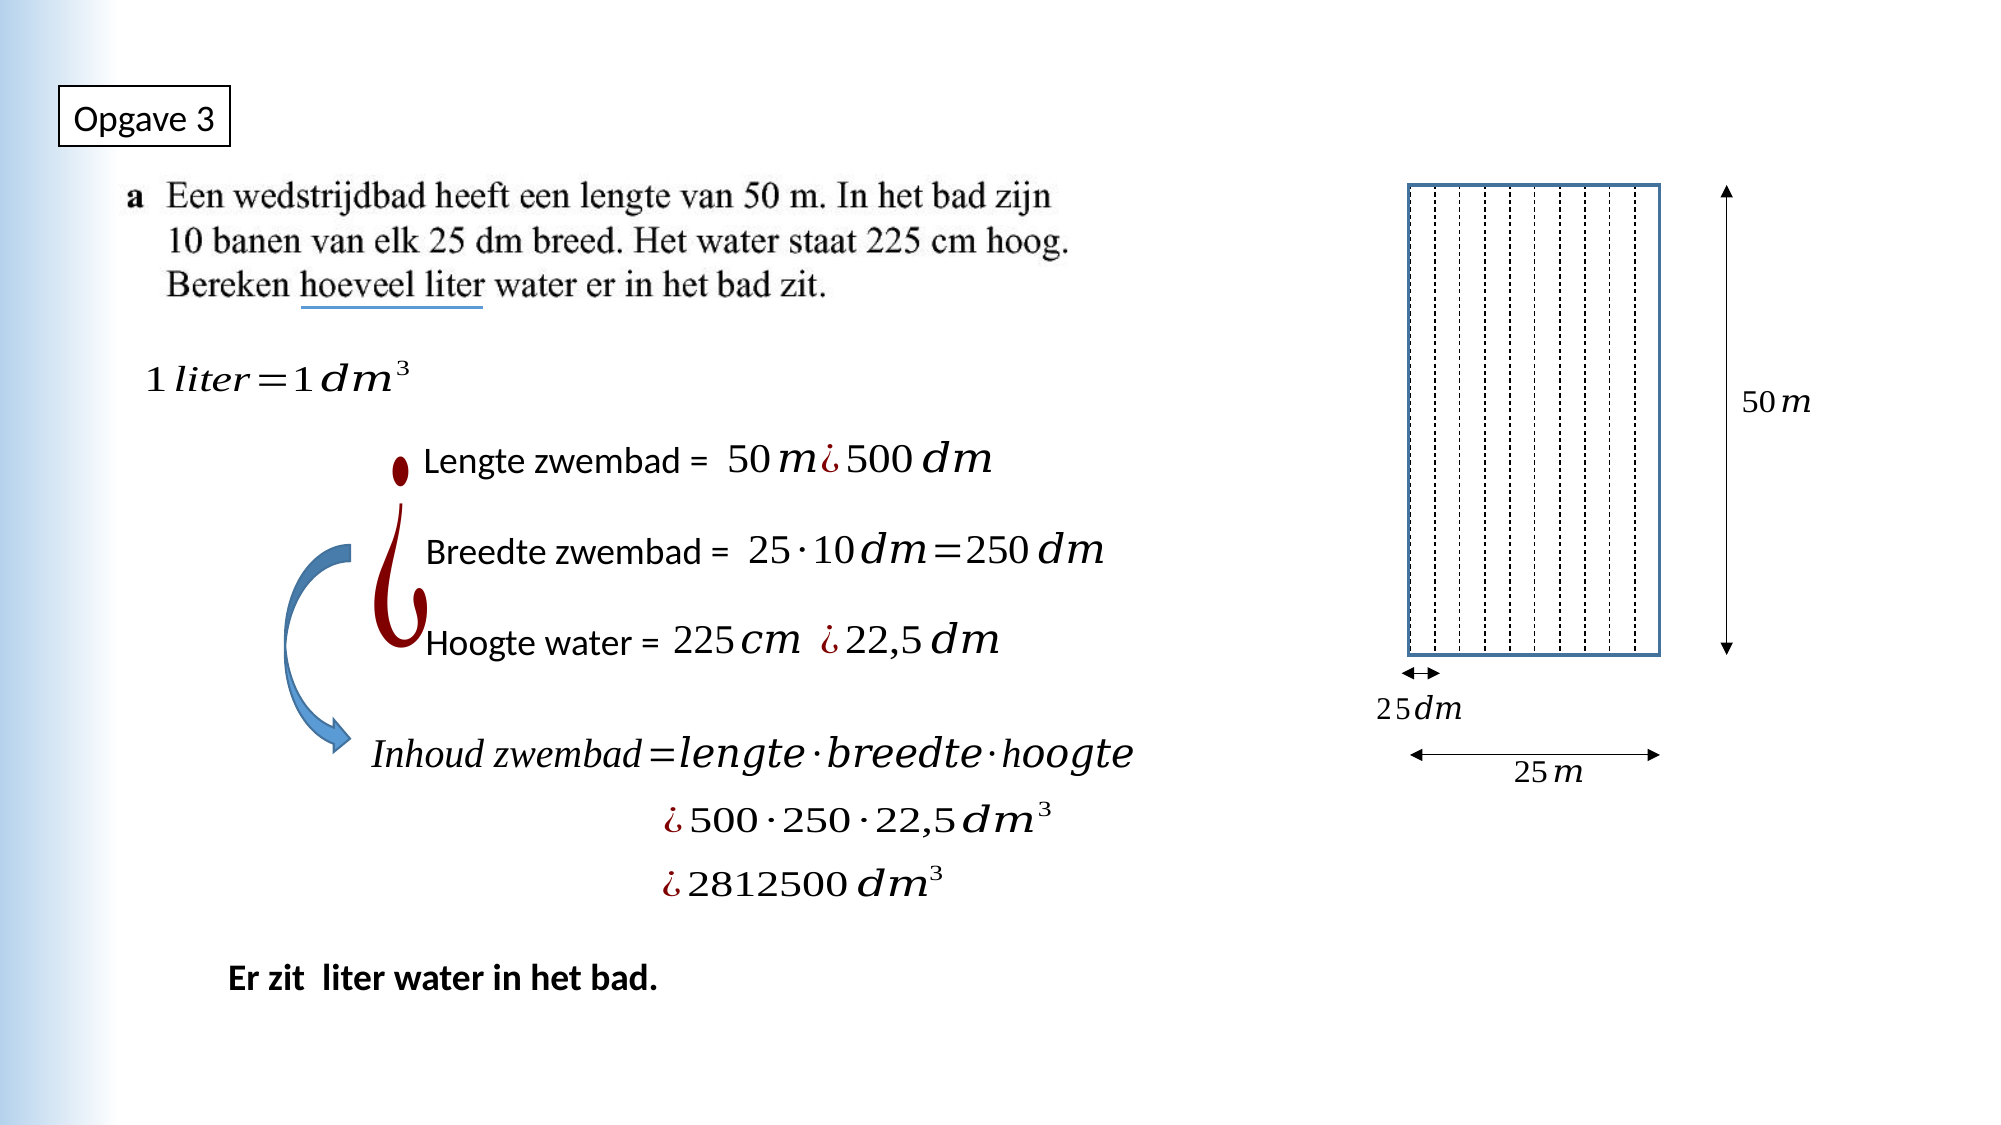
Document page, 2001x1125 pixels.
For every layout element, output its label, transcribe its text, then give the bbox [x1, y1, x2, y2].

text_box Breedte zwembad = [411, 519, 745, 580]
text_box [283, 543, 352, 755]
text_box Lengte zwembad = [408, 428, 724, 489]
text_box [1408, 184, 1660, 656]
text_box Opgave 3 [58, 85, 231, 147]
picture [119, 165, 1080, 308]
text_box Hoogte water = [410, 610, 676, 671]
